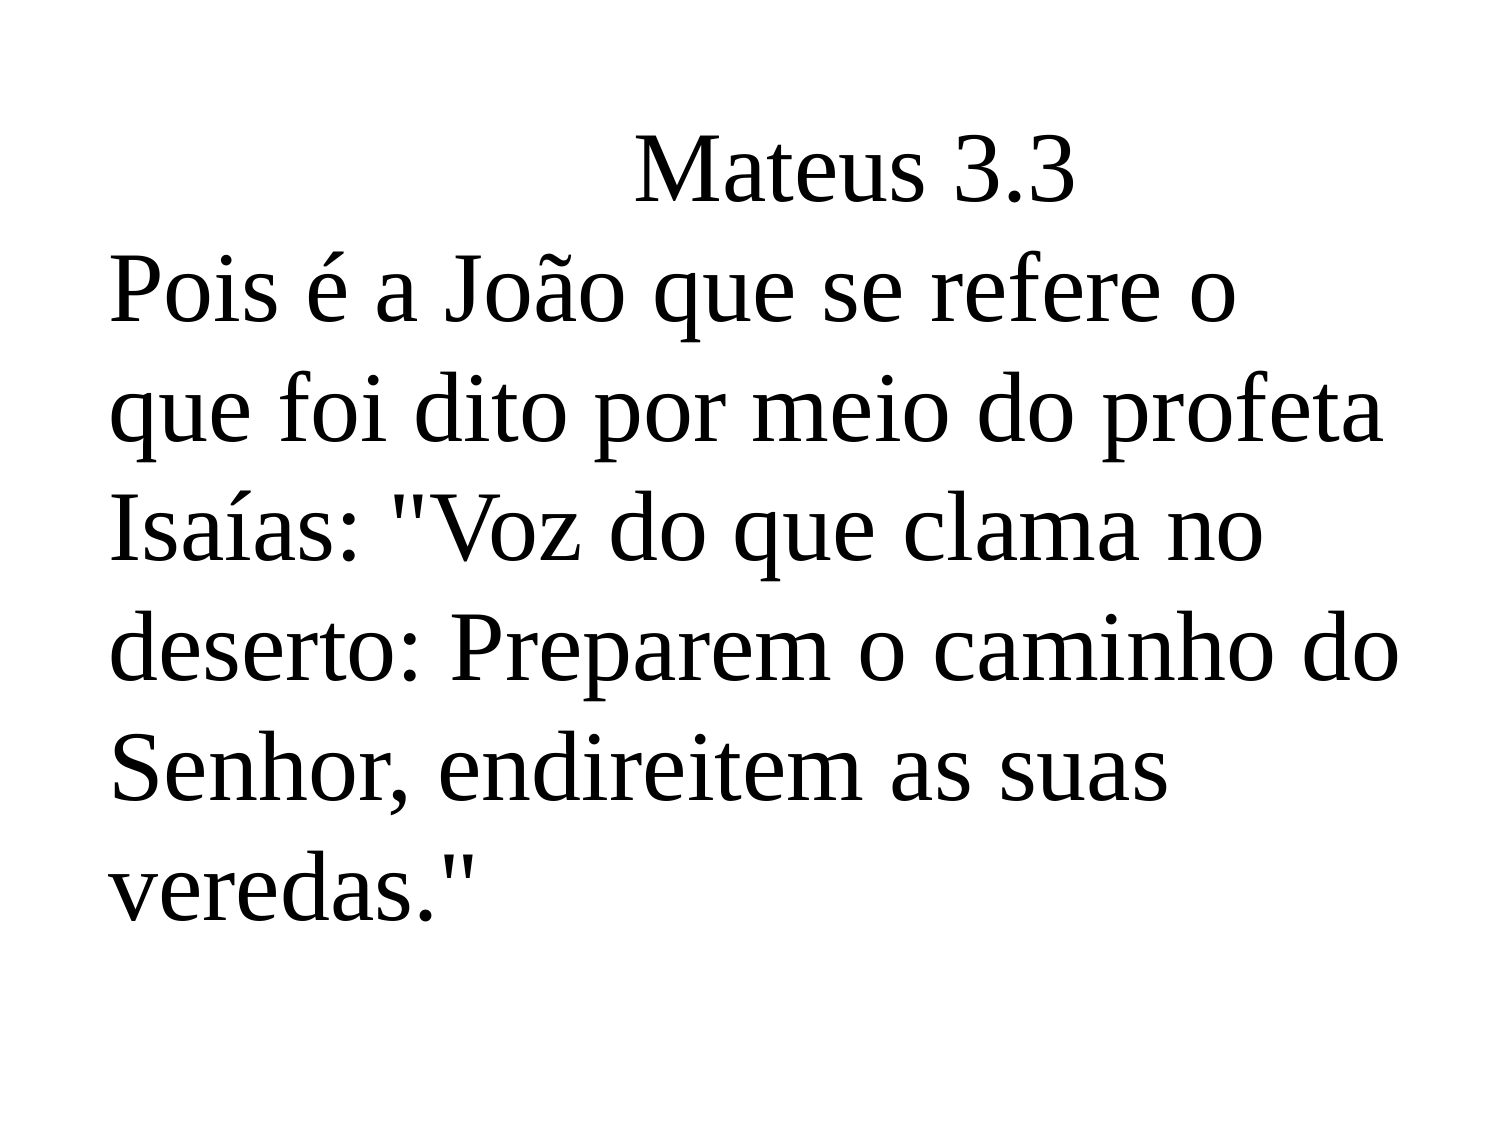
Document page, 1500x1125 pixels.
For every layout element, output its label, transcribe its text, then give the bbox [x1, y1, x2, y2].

text_box Mateus 3.3 Pois é a João que se refere o que foi dito por meio do profeta Isaías: "Voz do que clama no deserto: Preparem o caminho do Senhor, endireitem as suas veredas." [93, 93, 1418, 1125]
